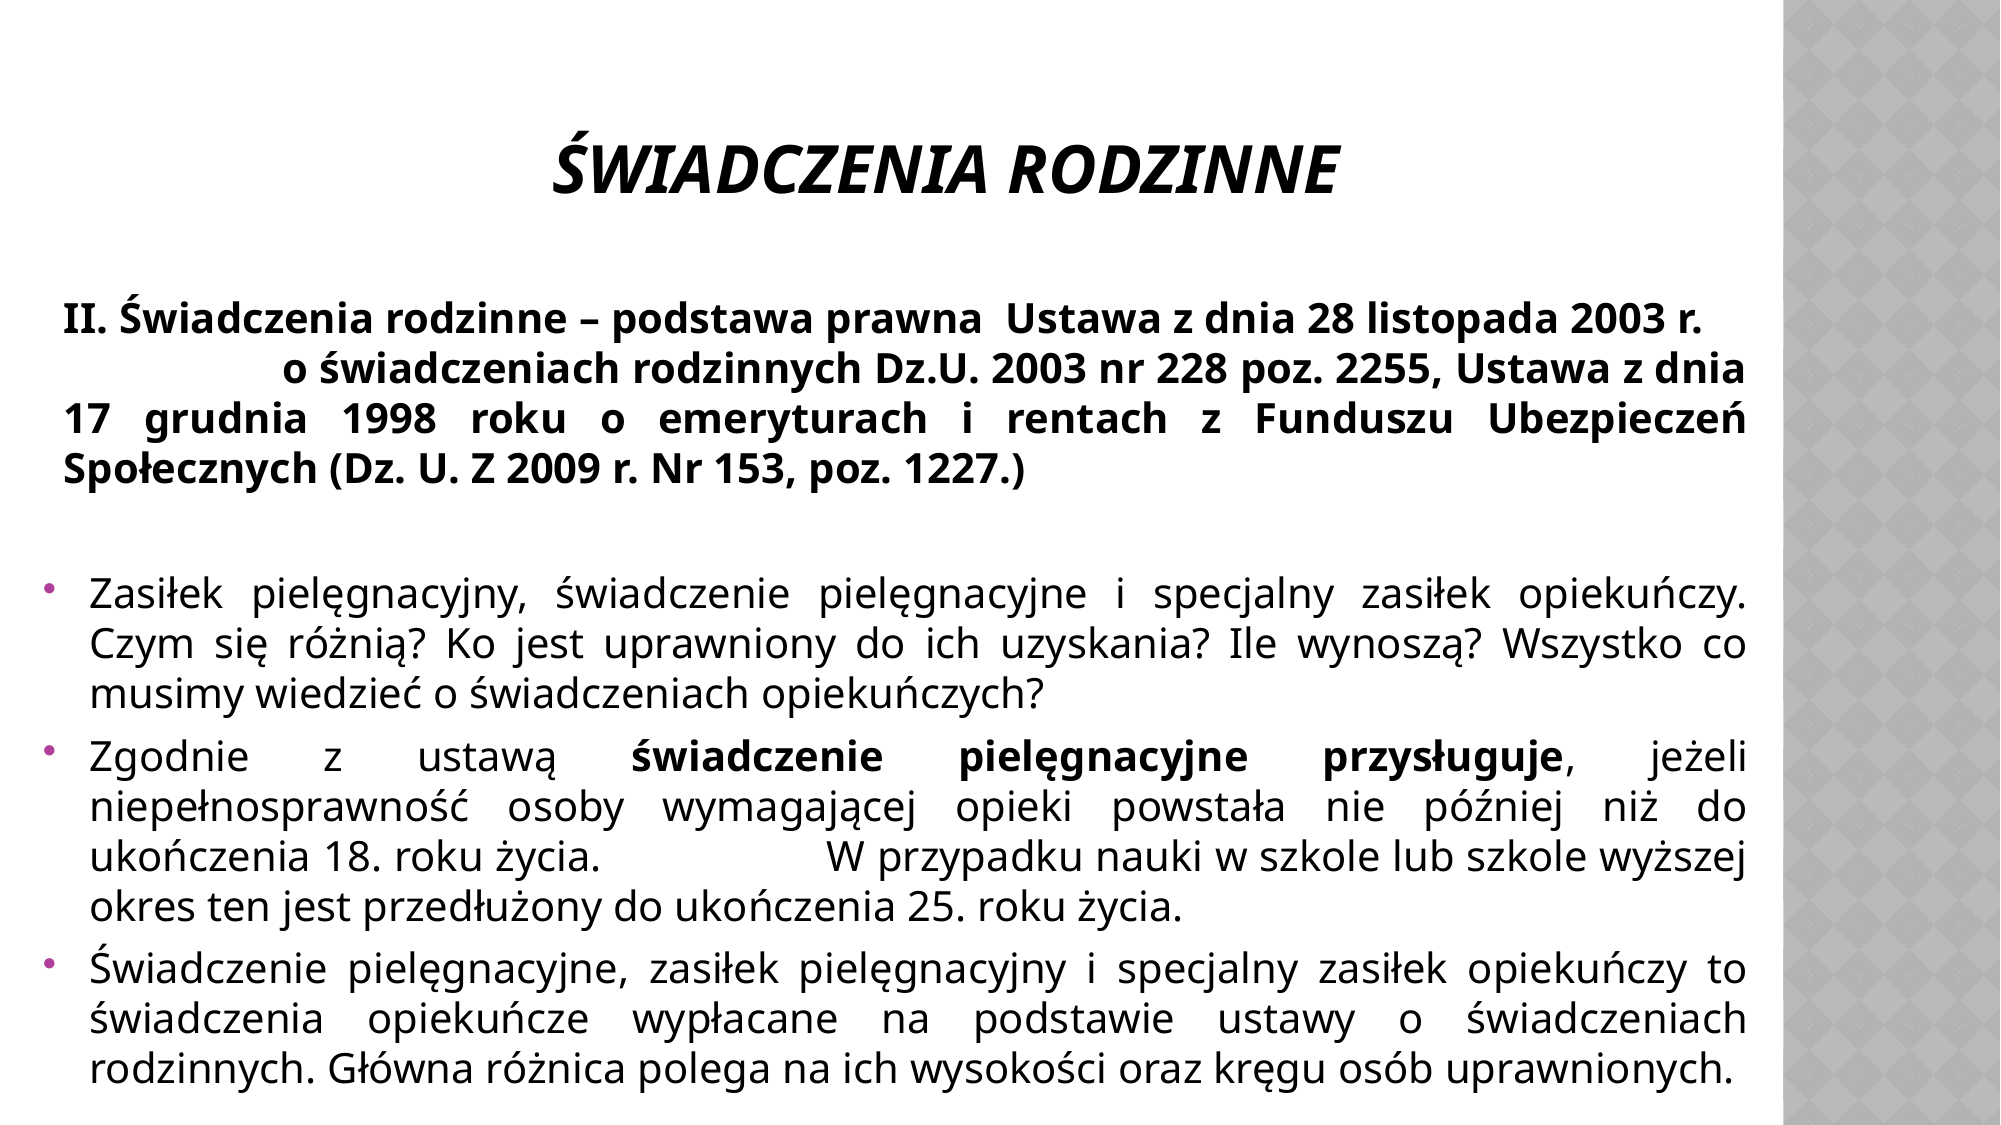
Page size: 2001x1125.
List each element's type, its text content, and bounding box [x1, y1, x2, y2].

title Świadczenia rodzinne [202, 19, 1691, 208]
list II. Świadczenia rodzinne – podstawa prawna Ustawa z dnia 28 listopada 2003 r. o świadczeniach rodzinnych Dz.U. 2003 nr 228 poz. 2255, Ustawa z dnia 17 grudnia 1998 roku o emeryturach i rentach z Funduszu Ubezpieczeń Społecznych (Dz. U. Z 2009 r. Nr 153, poz. 1227.) Zasiłek pielęgnacyjny, świadczenie pielęgnacyjne i specjalny zasiłek opiekuńczy. Czym się różnią? Ko jest uprawniony do ich uzyskania? Ile wynoszą? Wszystko co musimy wiedzieć o świadczeniach opiekuńczych? Zgodnie z ustawą świadczenie pielęgnacyjne przysługuje, jeżeli niepełnosprawność osoby wymagającej opieki powstała nie później niż do ukończenia 18. roku życia. W przypadku nauki w szkole lub szkole wyższej okres ten jest przedłużony do ukończenia 25. roku życia. Świadczenie pielęgnacyjne, zasiłek pielęgnacyjny i specjalny zasiłek opiekuńczy to świadczenia opiekuńcze wypłacane na podstawie ustawy o świadczeniach rodzinnych. Główna różnica polega na ich wysokości oraz kręgu osób uprawnionych. [29, 284, 1764, 1097]
